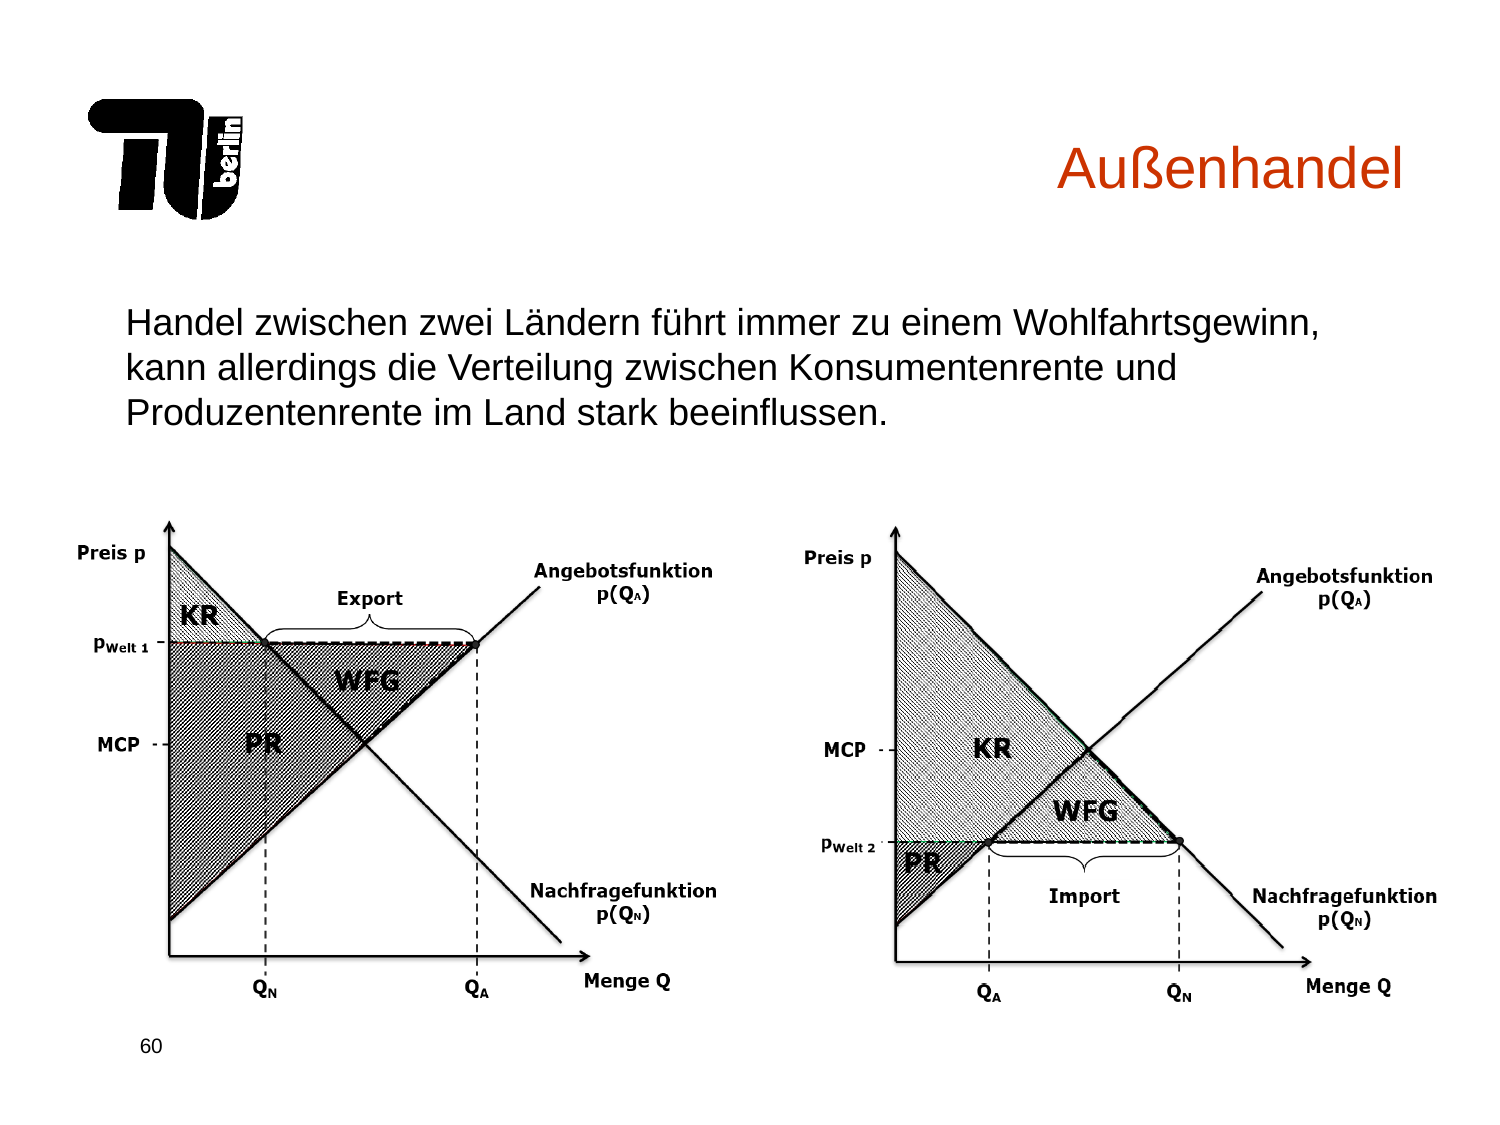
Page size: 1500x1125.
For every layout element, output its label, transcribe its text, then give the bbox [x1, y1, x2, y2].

picture [60, 506, 736, 1009]
text_box Handel zwischen zwei Ländern führt immer zu einem Wohlfahrtsgewinn, kann allerdings die Verteilung zwischen Konsumentenrente und Produzentenrente im Land stark beeinflussen. [110, 290, 1421, 910]
title Außenhandel [313, 62, 1421, 209]
picture [786, 512, 1456, 1014]
picture [88, 99, 243, 220]
